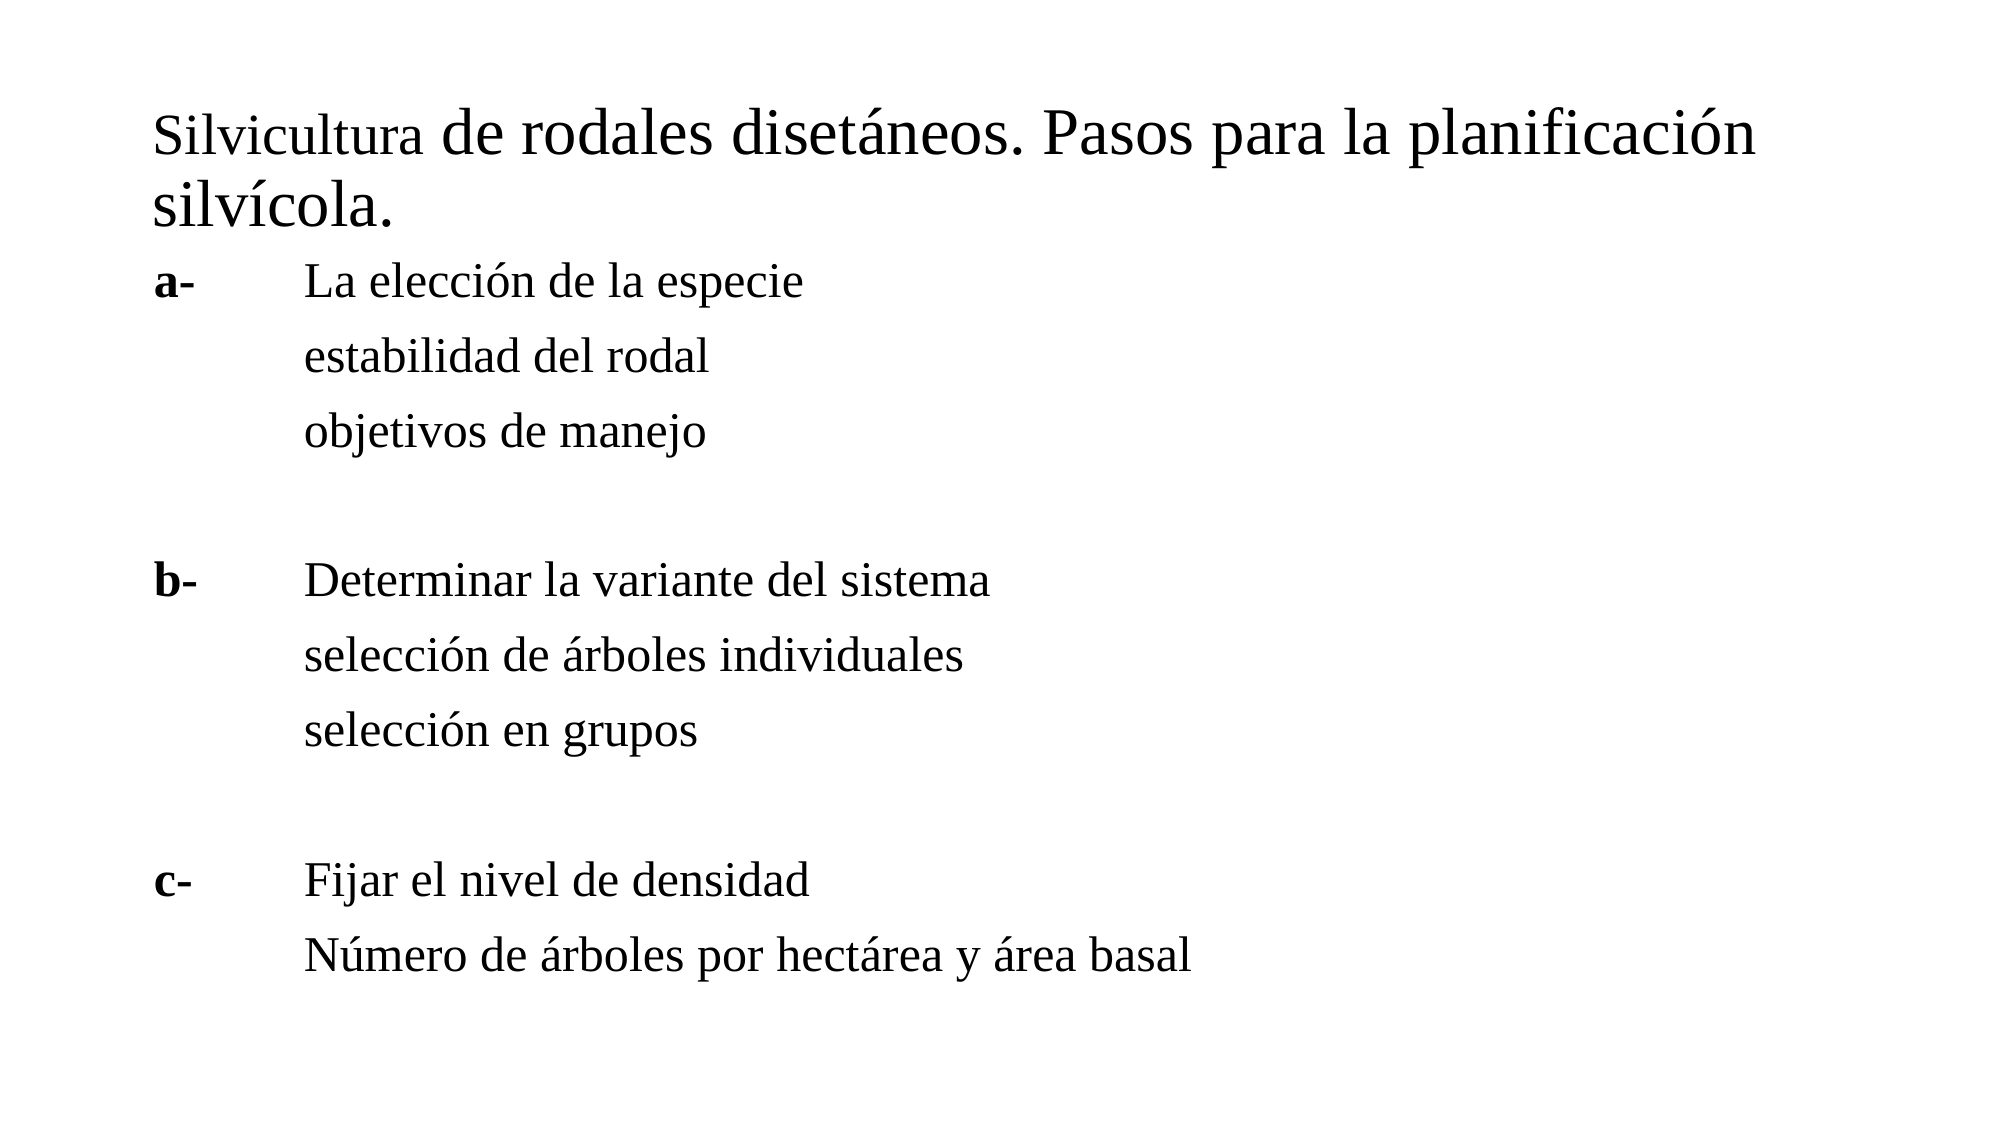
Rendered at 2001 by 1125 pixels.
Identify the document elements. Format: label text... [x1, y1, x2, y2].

title Silvicultura de rodales disetáneos. Pasos para la planificación silvícola. [137, 59, 1863, 278]
list a- La elección de la especie estabilidad del rodal objetivos de manejo b- Determinar la variante del sistema selección de árboles individuales selección en grupos c- Fijar el nivel de densidad Número de árboles por hectárea y área basal [138, 246, 1864, 1065]
